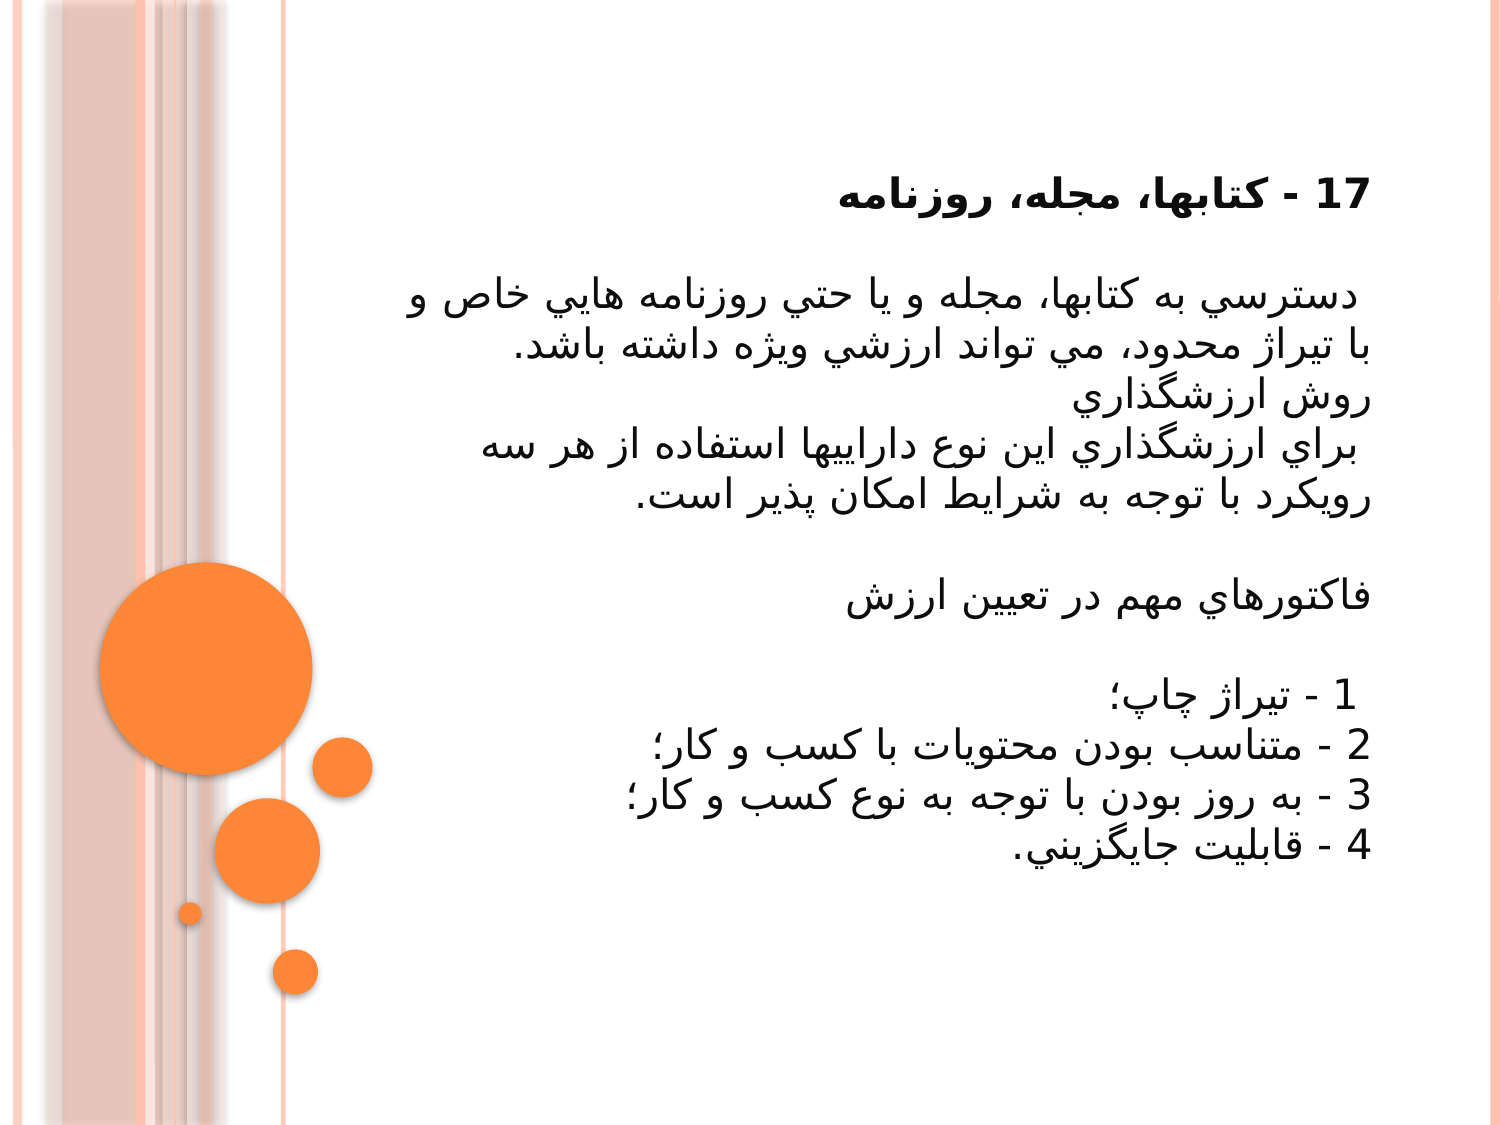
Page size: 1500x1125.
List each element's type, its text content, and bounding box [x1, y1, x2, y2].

title 17 - كتابها، مجله، روزنامه دسترسي به كتابها، مجله و يا حتي روزنامه هايي خاص و با تيراژ محدود، مي تواند ارزشي ويژه داشته باشد. روش ارزشگذاري براي ارزشگذاري اين نوع داراييها استفاده از هر سه رويكرد با توجه به شرايط امكان پذير است. فاكتورهاي مهم در تعيين ارزش 1 - تيراژ چاپ؛ 2 - متناسب بودن محتويات با كسب و كار؛ 3 - به روز بودن با توجه به نوع كسب و كار؛ 4 - قابليت جايگزيني. [375, 69, 1388, 875]
